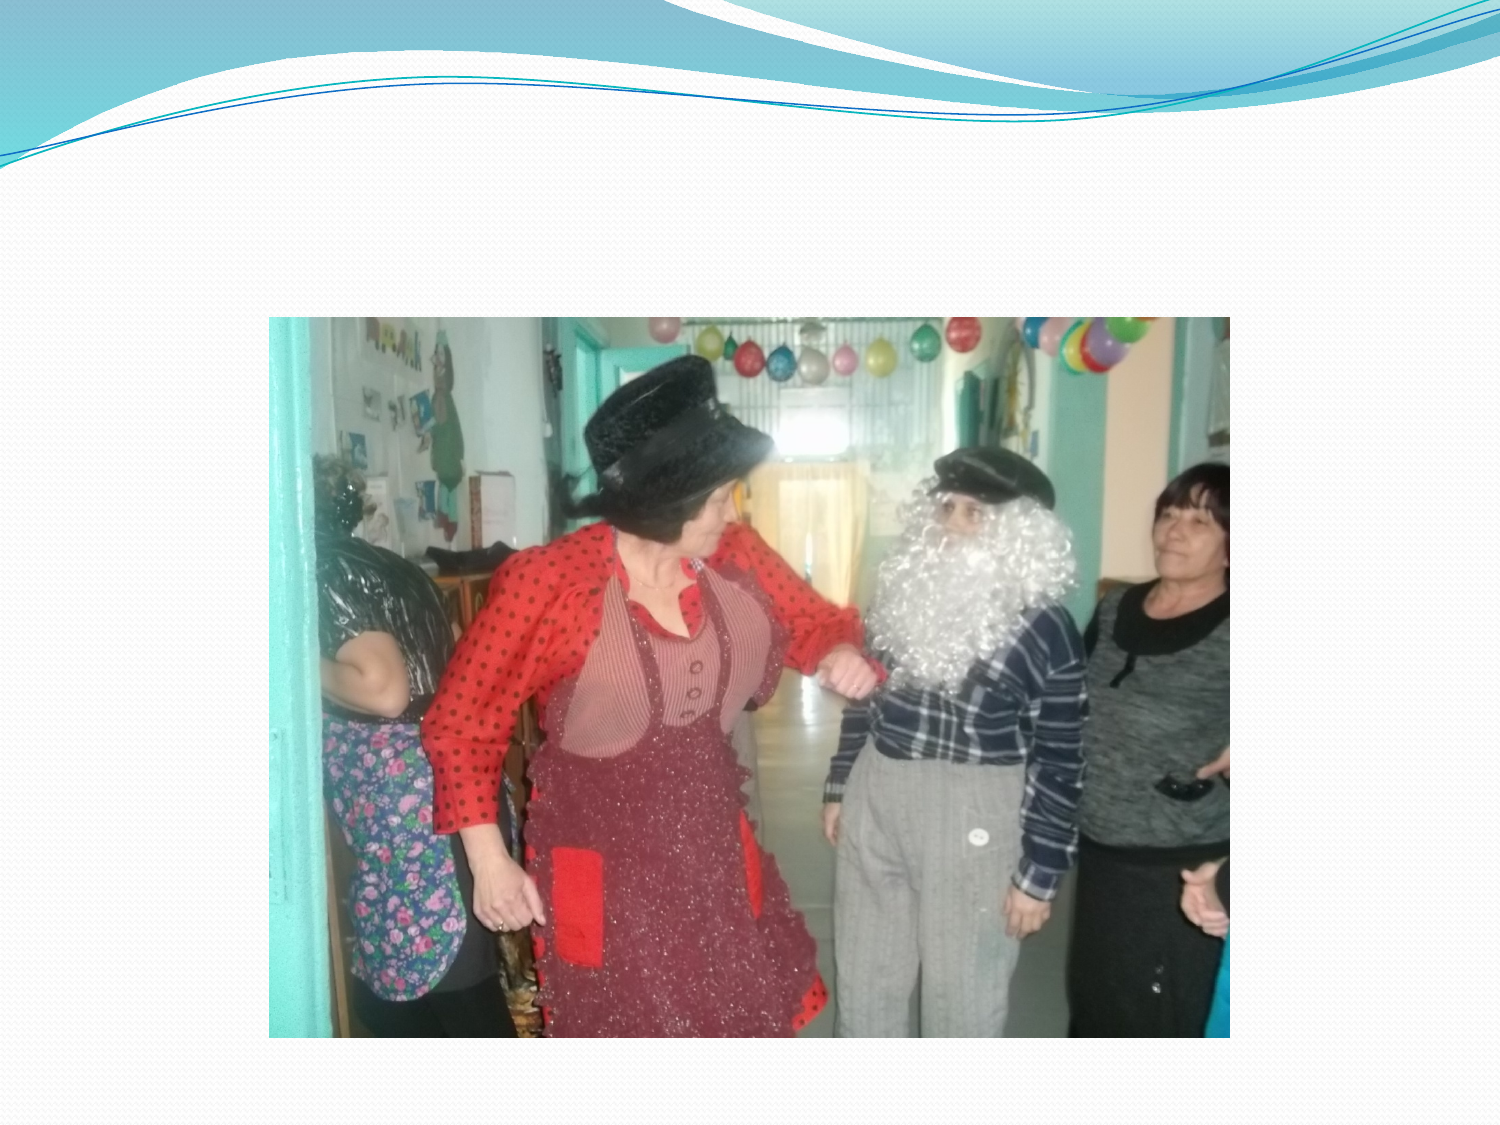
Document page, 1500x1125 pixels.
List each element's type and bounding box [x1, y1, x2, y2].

list [269, 317, 1231, 1038]
